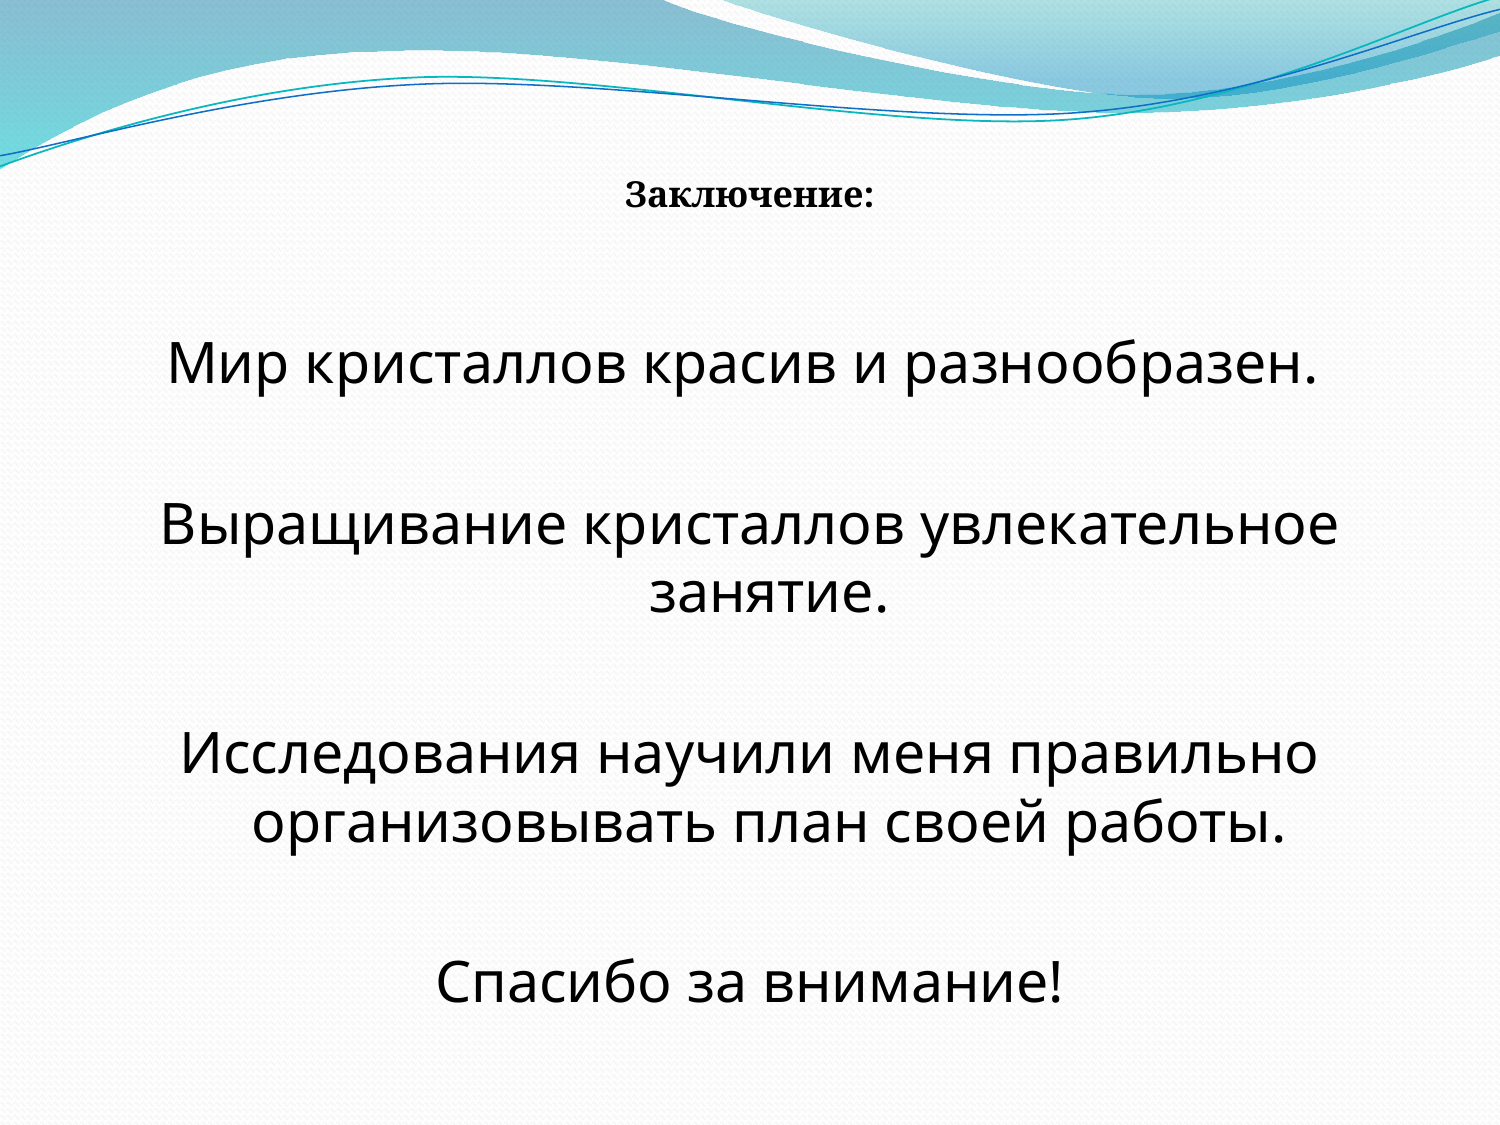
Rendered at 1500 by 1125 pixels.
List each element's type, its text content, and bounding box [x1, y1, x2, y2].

list Заключение: Мир кристаллов красив и разнообразен. Выращивание кристаллов увлекательное занятие. Исследования научили меня правильно организовывать план своей работы. Спасибо за внимание! [75, 164, 1425, 1038]
